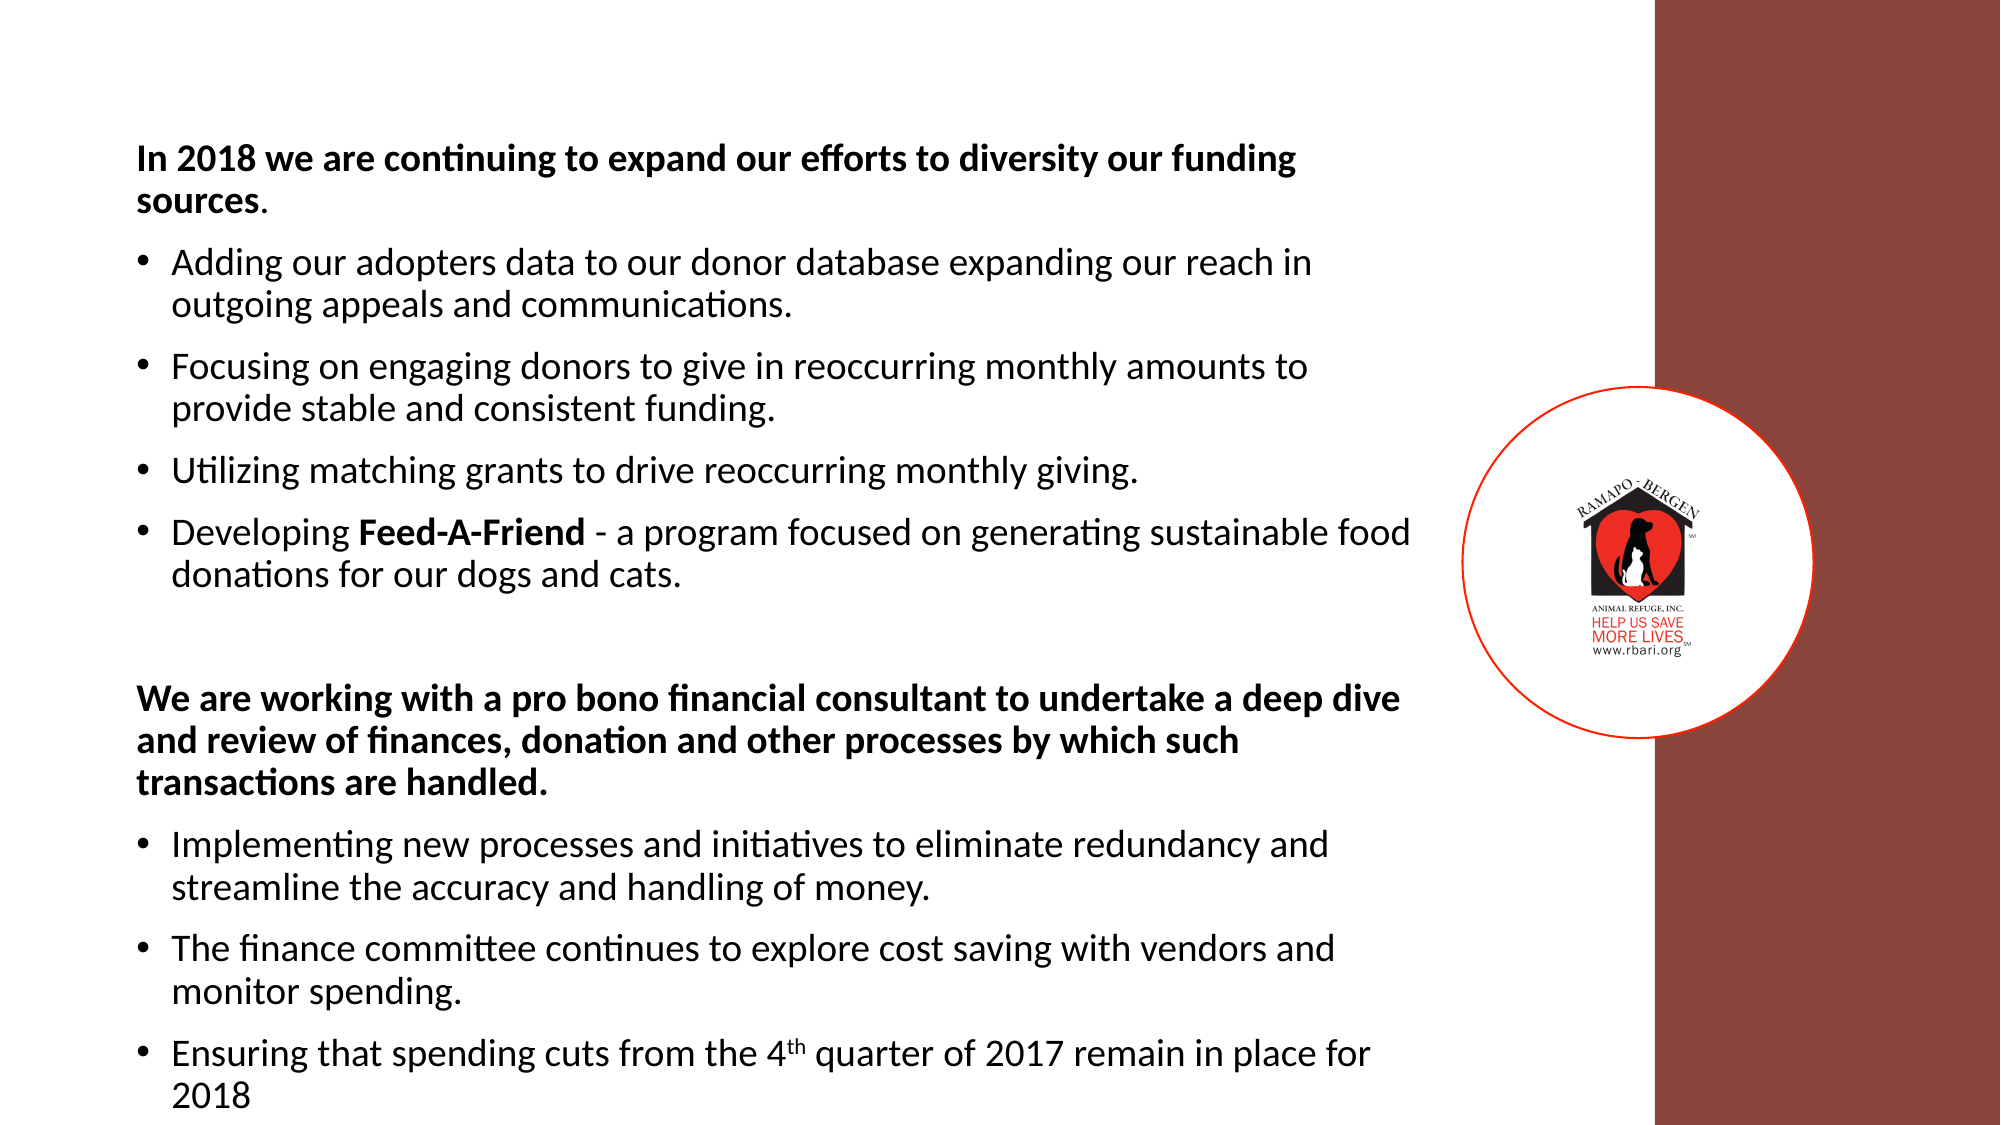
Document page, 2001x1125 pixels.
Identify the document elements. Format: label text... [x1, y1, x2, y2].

text_box [1461, 385, 1815, 740]
list In 2018 we are continuing to expand our efforts to diversity our funding sources. Adding our adopters data to our donor database expanding our reach in outgoing appeals and communications. Focusing on engaging donors to give in reoccurring monthly amounts to provide stable and consistent funding. Utilizing matching grants to drive reoccurring monthly giving. Developing Feed-A-Friend - a program focused on generating sustainable food donations for our dogs and cats. We are working with a pro bono financial consultant to undertake a deep dive and review of finances, donation and other processes by which such transactions are handled. Implementing new processes and initiatives to eliminate redundancy and streamline the accuracy and handling of money. The finance committee continues to explore cost saving with vendors and monitor spending. Ensuring that spending cuts from the 4th quarter of 2017 remain in place for 2018 [121, 129, 1431, 1125]
text_box [1654, 0, 2000, 1125]
picture [1574, 468, 1702, 657]
